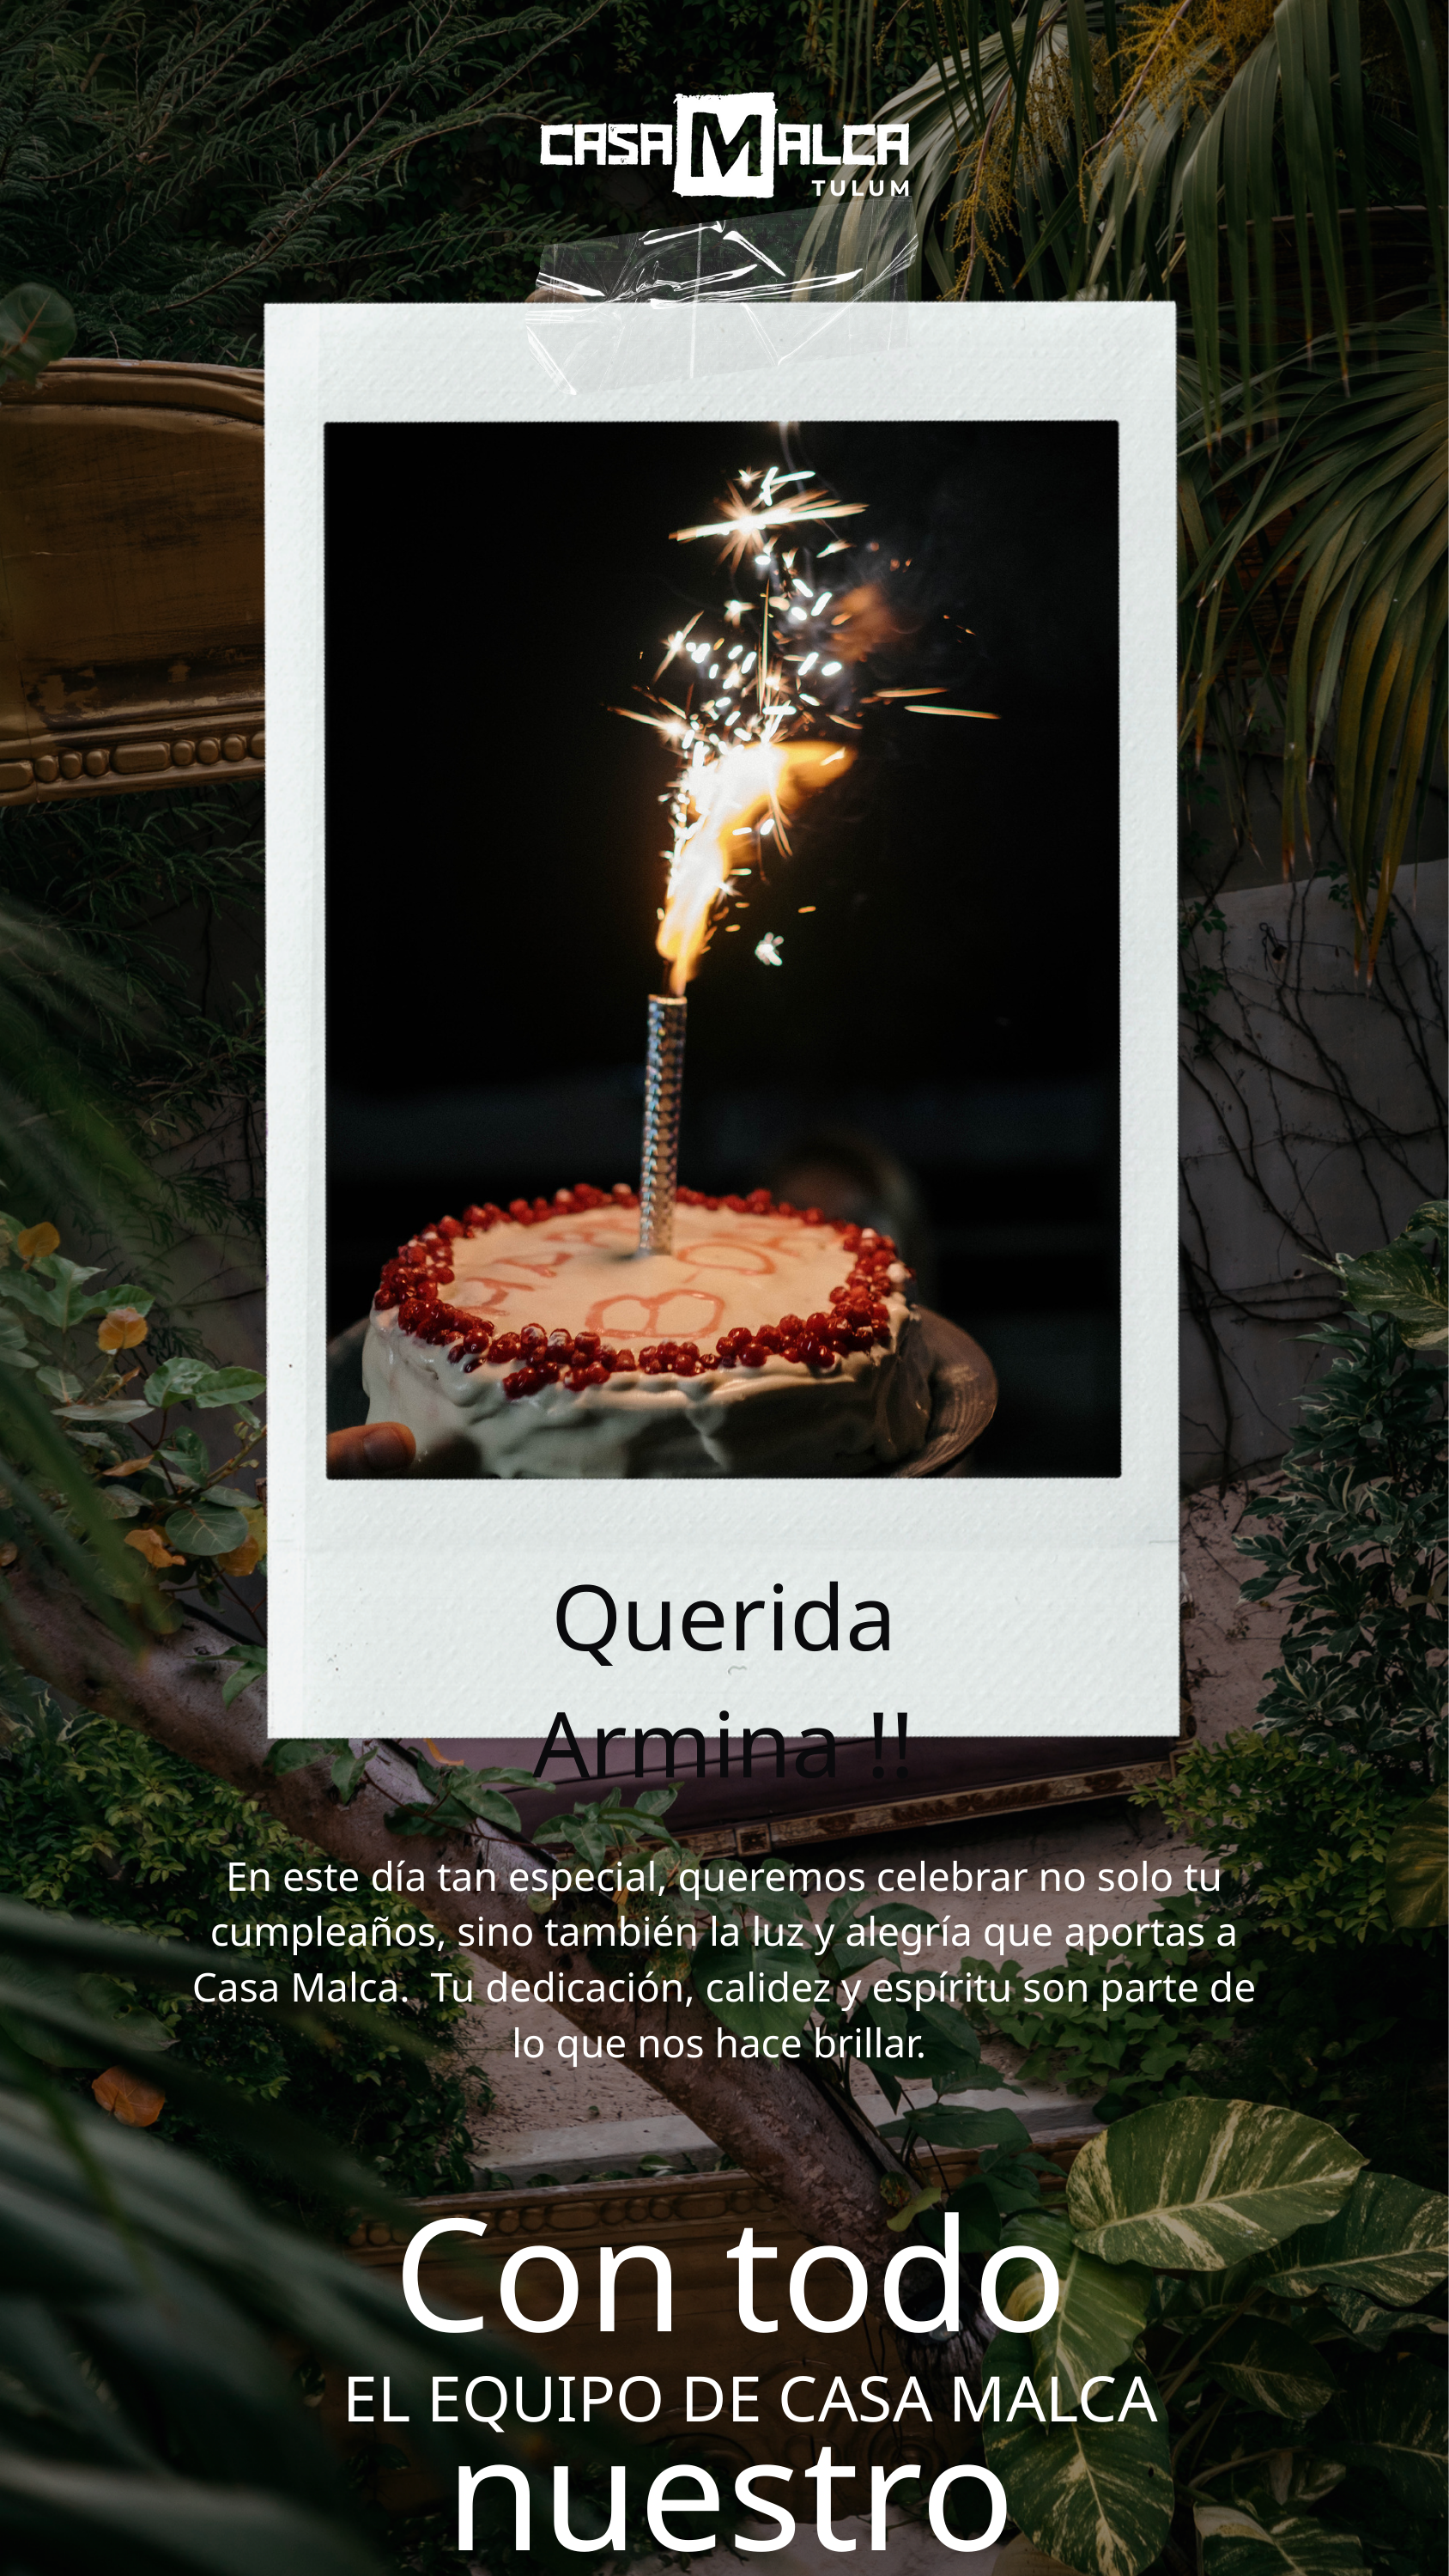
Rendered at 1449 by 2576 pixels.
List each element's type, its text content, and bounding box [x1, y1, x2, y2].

text_box En este día tan especial, queremos celebrar no solo tu cumpleaños, sino también la luz y alegría que aportas a Casa Malca. Tu dedicación, calidez y espíritu son parte de lo que nos hace brillar. [186, 1843, 1262, 2066]
text_box [493, 0, 956, 295]
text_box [259, 296, 1189, 1759]
text_box Con todo nuestro cariño [253, 2142, 1208, 2576]
text_box [0, 0, 1449, 2576]
text_box Querida Armina !! [361, 1766, 1088, 1796]
text_box EL EQUIPO DE CASA MALCA [338, 2346, 1164, 2435]
